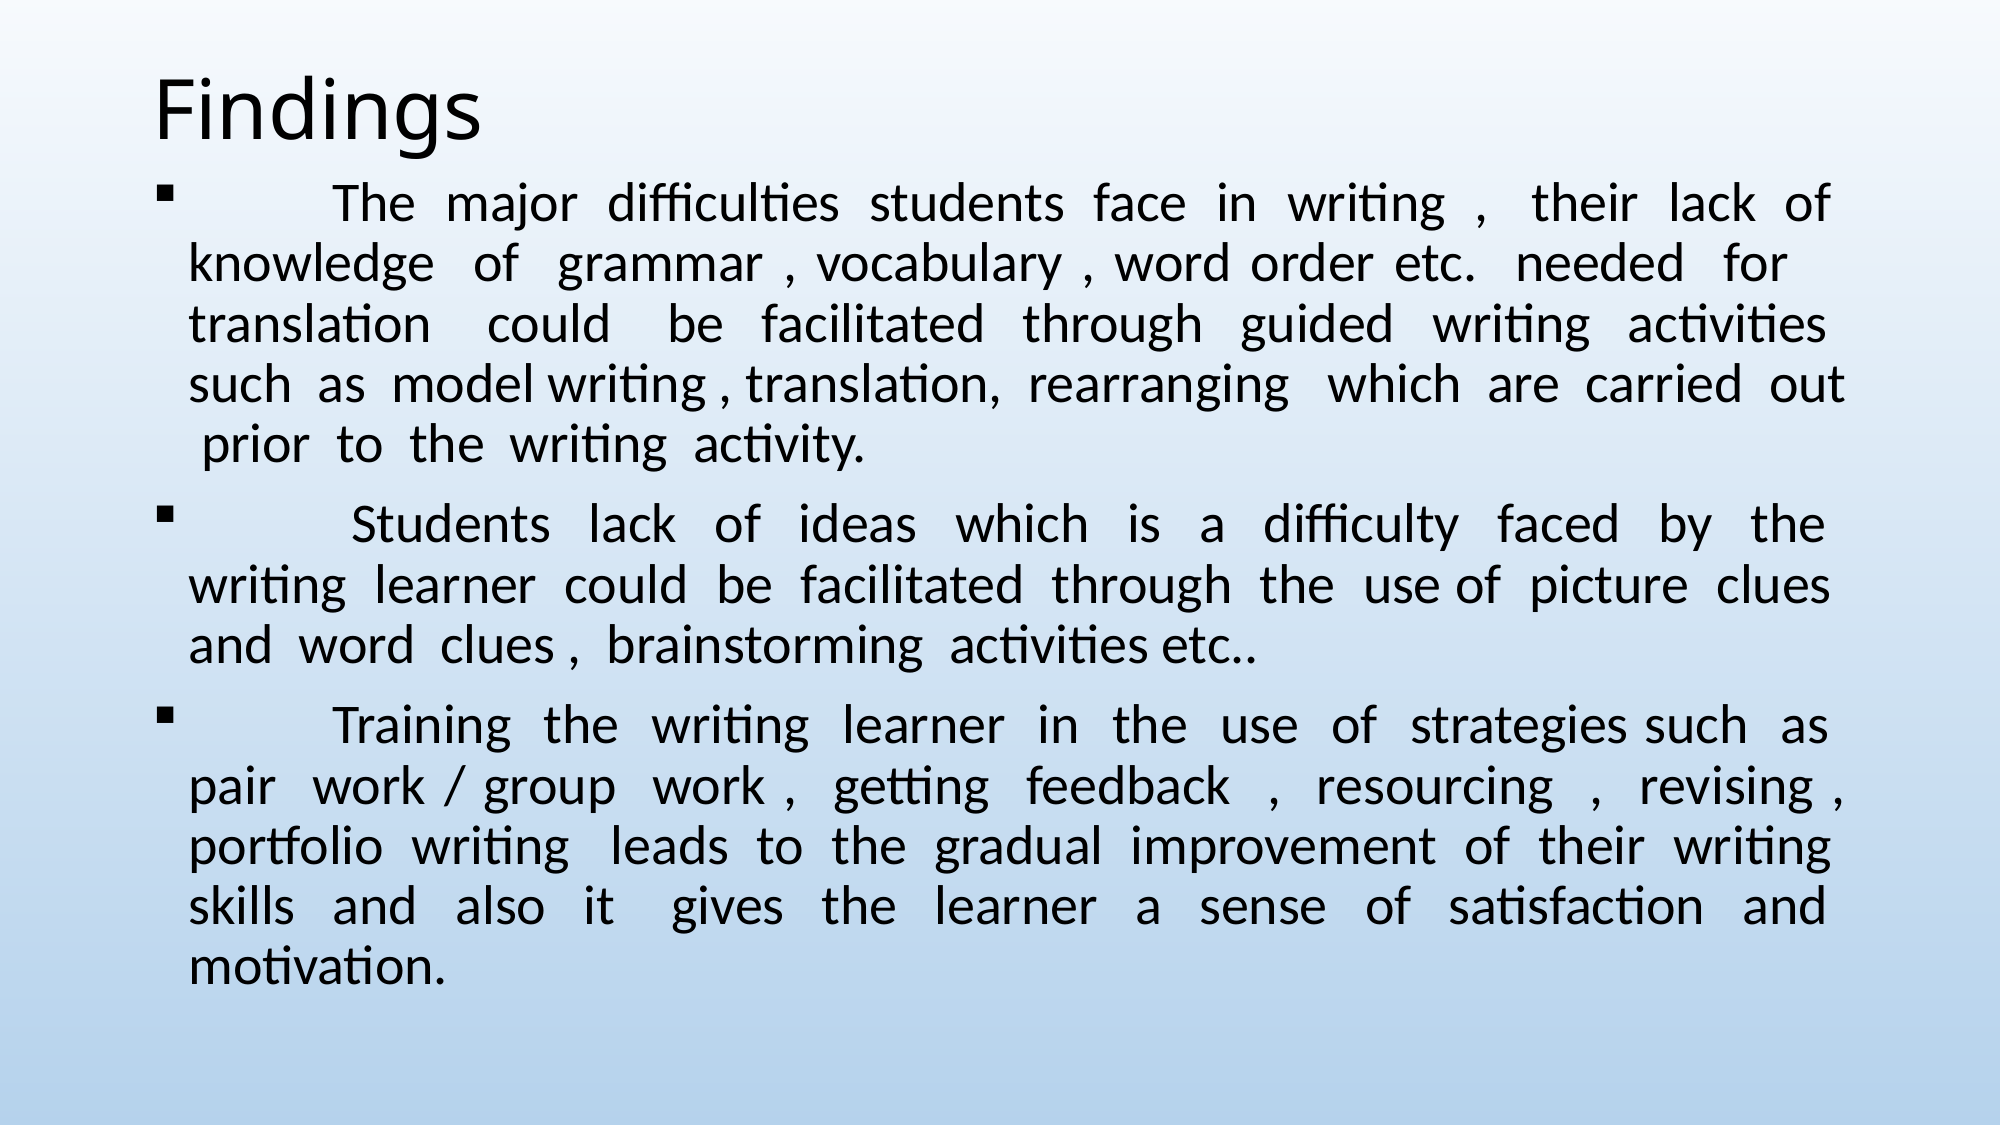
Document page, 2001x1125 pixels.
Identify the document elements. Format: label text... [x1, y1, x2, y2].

list The major difficulties students face in writing , their lack of knowledge of grammar , vocabulary , word order etc. needed for translation could be facilitated through guided writing activities such as model writing , translation, rearranging which are carried out prior to the writing activity. Students lack of ideas which is a difficulty faced by the writing learner could be facilitated through the use of picture clues and word clues , brainstorming activities etc.. Training the writing learner in the use of strategies such as pair work / group work , getting feedback , resourcing , revising , portfolio writing leads to the gradual improvement of their writing skills and also it gives the learner a sense of satisfaction and motivation. [137, 165, 1863, 1014]
title Findings [137, 59, 1863, 165]
